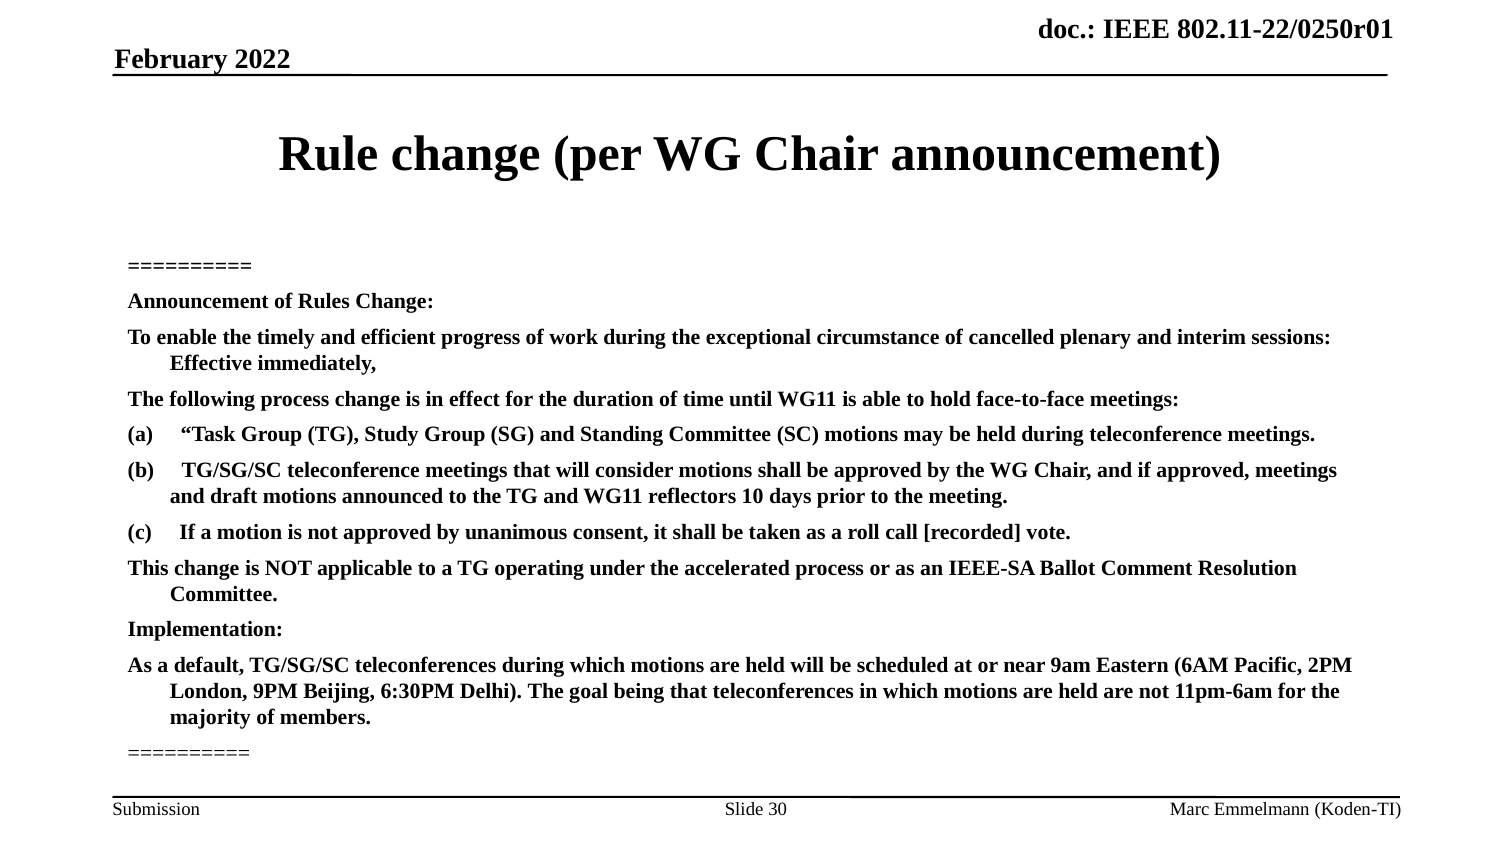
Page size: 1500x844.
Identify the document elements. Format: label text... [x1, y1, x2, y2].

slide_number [114, 40, 423, 75]
slide_number Slide 30 [712, 796, 800, 842]
list ========== Announcement of Rules Change: To enable the timely and efficient progress of work during the exceptional circumstance of cancelled plenary and interim sessions: Effective immediately, The following process change is in effect for the duration of time until WG11 is able to hold face-to-face meetings: (a) “Task Group (TG), Study Group (SG) and Standing Committee (SC) motions may be held during teleconference meetings. (b) TG/SG/SC teleconference meetings that will consider motions shall be approved by the WG Chair, and if approved, meetings and draft motions announced to the TG and WG11 reflectors 10 days prior to the meeting. (c) If a motion is not approved by unanimous consent, it shall be taken as a roll call [recorded] vote. This change is NOT applicable to a TG operating under the accelerated process or as an IEEE-SA Ballot Comment Resolution Committee. Implementation: As a default, TG/SG/SC teleconferences during which motions are held will be scheduled at or near 9am Eastern (6AM Pacific, 2PM London, 9PM Beijing, 6:30PM Delhi). The goal being that teleconferences in which motions are held are not 11pm-6am for the majority of members. ========== [112, 243, 1388, 751]
title Rule change (per WG Chair announcement) [112, 84, 1388, 216]
footer Marc Emmelmann (Koden-TI) [878, 796, 1402, 820]
